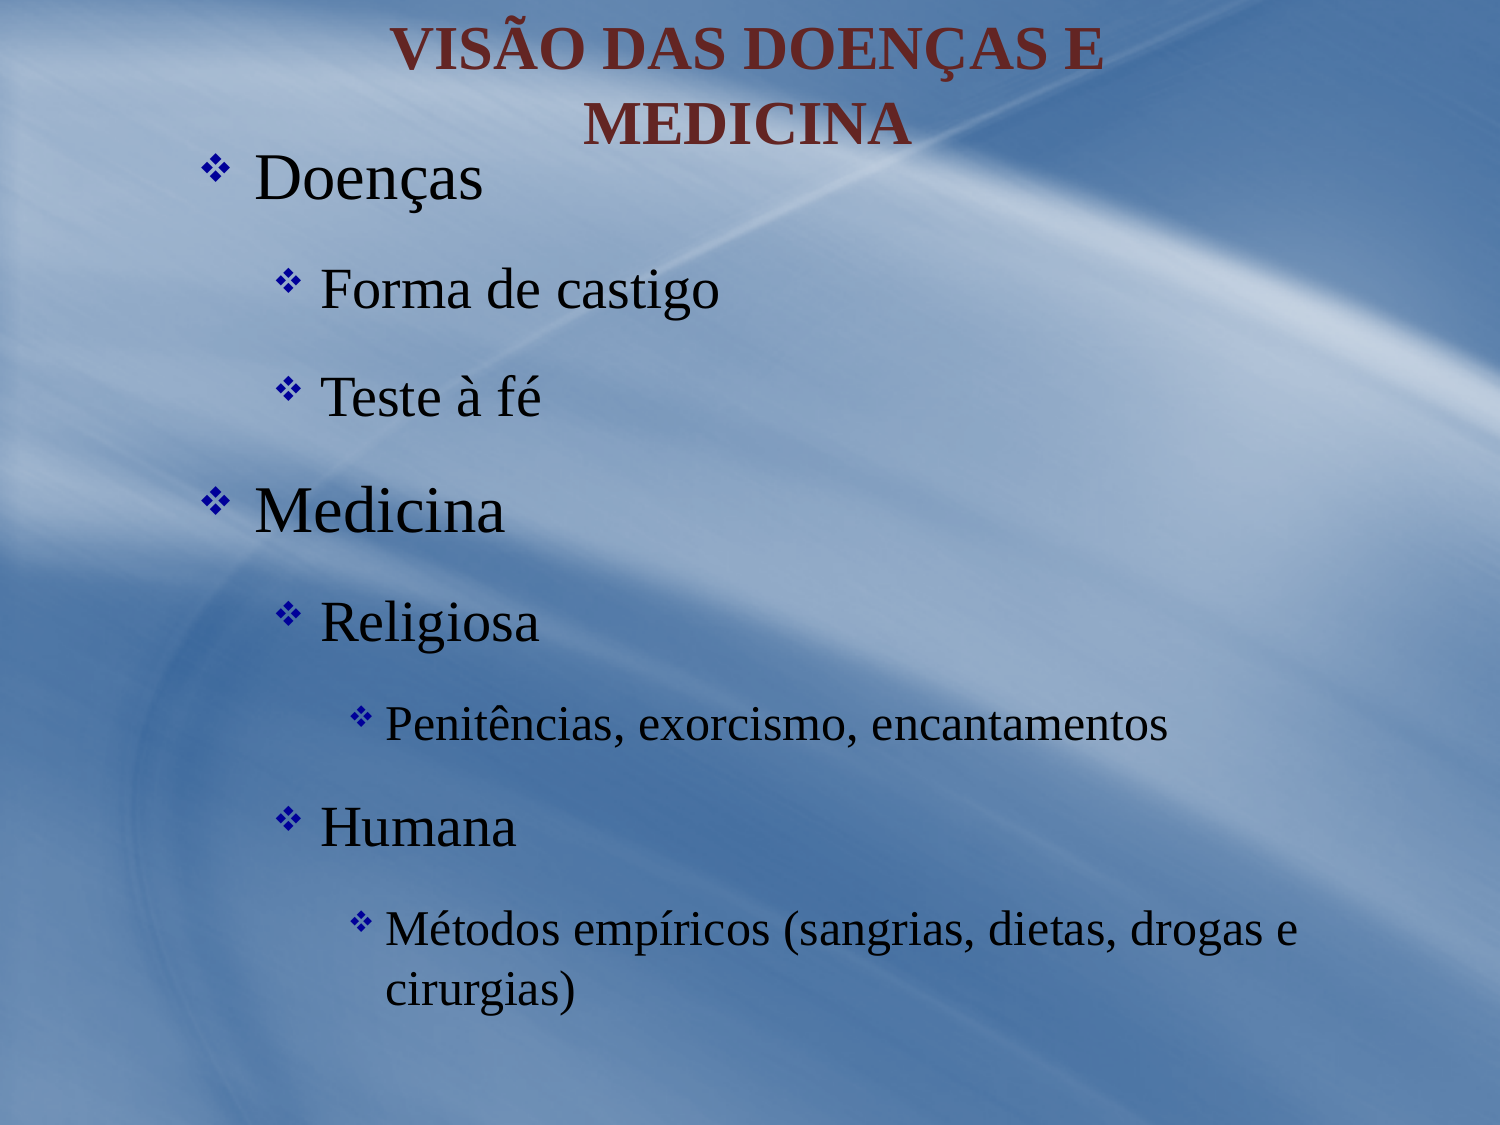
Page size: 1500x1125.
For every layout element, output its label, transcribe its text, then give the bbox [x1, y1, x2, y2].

text_box Visão das Doenças e Medicina [270, 0, 1227, 89]
list Doenças Forma de castigo Teste à fé Medicina Religiosa Penitências, exorcismo, encantamentos Humana Métodos empíricos (sangrias, dietas, drogas e cirurgias) [183, 125, 1424, 1094]
